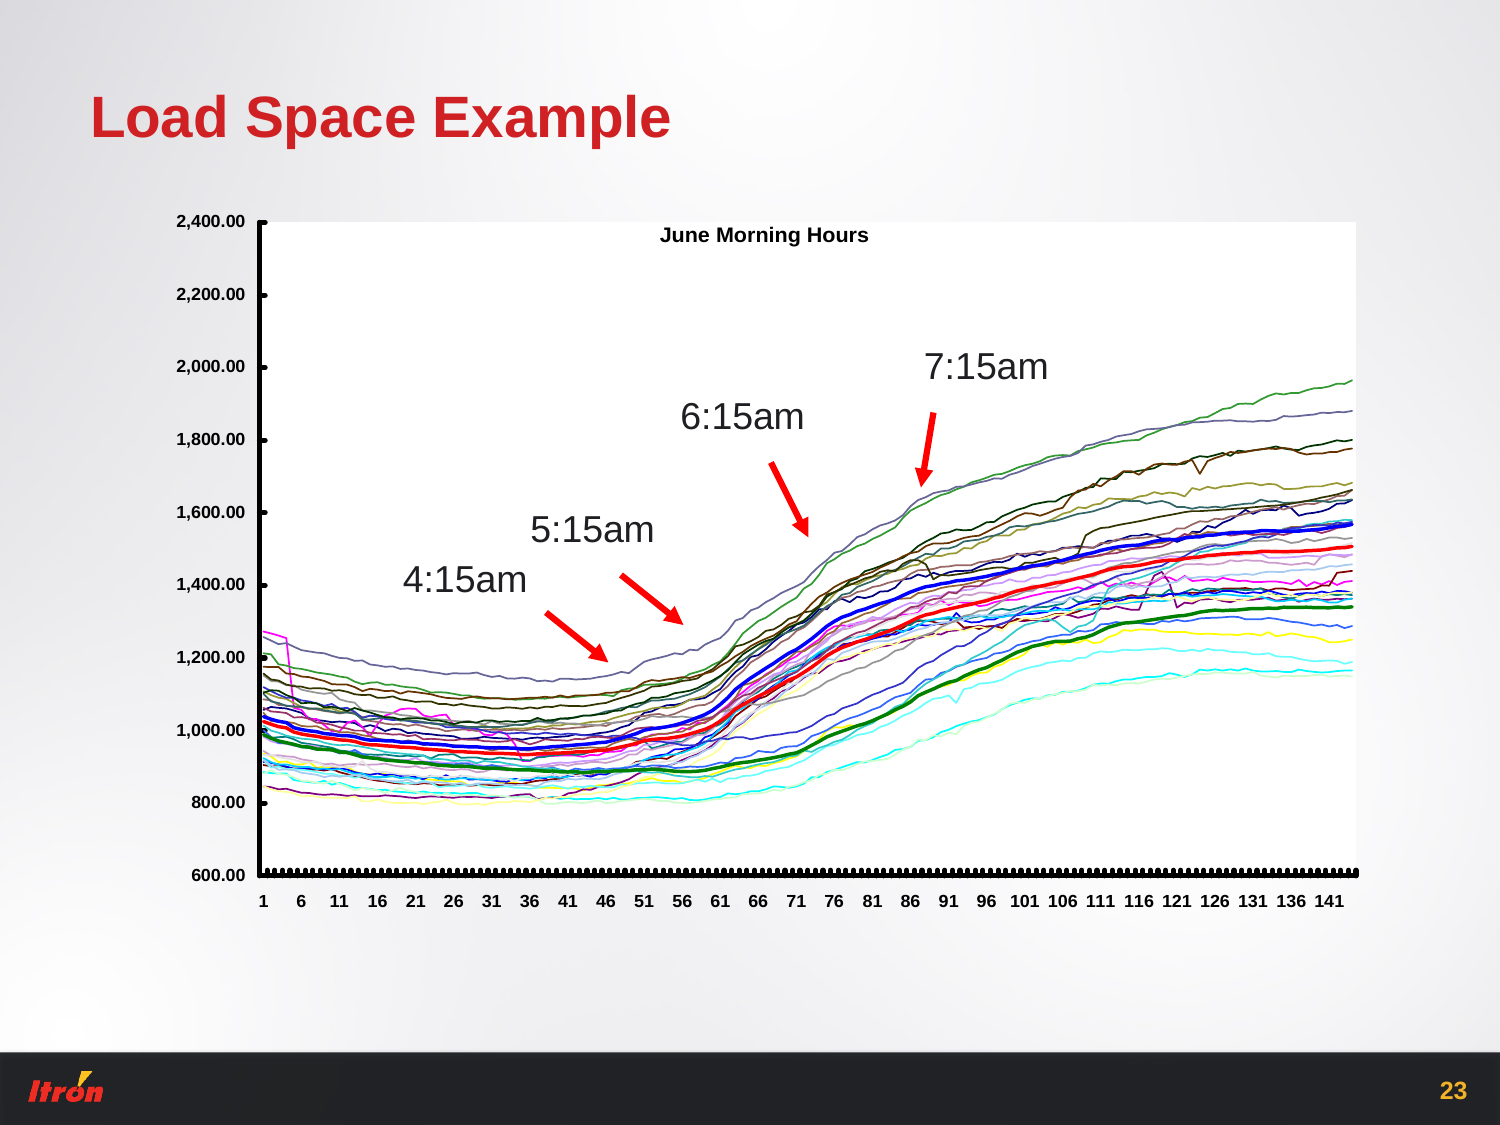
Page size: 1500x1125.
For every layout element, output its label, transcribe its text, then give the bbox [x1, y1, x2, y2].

picture [0, 0, 1500, 1052]
picture [27, 1071, 103, 1102]
title Load Space Example [75, 71, 1425, 157]
text_box 23 [1425, 1067, 1487, 1108]
